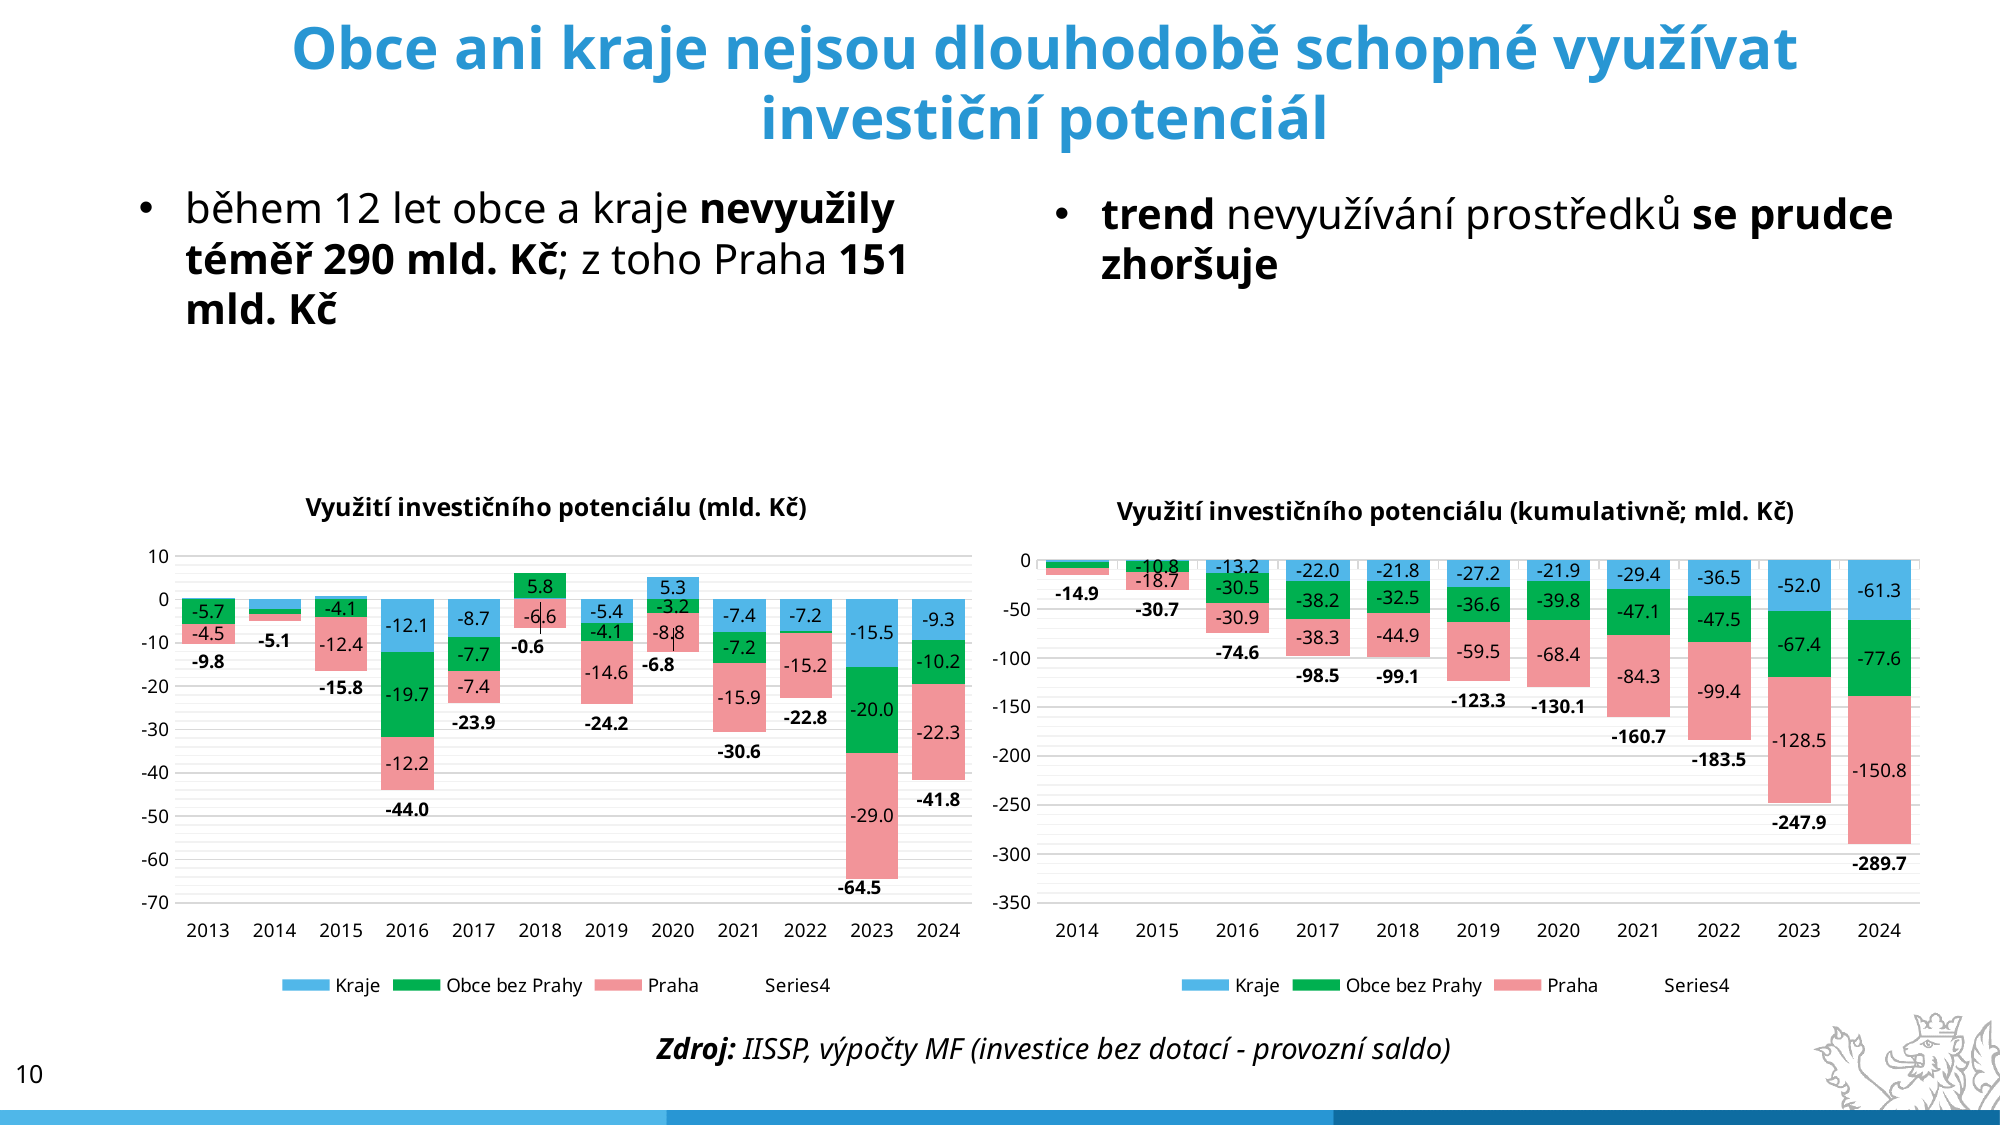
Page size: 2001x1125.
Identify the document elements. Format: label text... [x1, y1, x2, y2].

text_box trend nevyužívání prostředků se prudce zhoršuje [1039, 180, 1939, 296]
text_box během 12 let obce a kraje nevyužily téměř 290 mld. Kč; z toho Praha 151 mld. Kč [124, 174, 1027, 340]
chart [123, 463, 1939, 1005]
slide_number 10 [0, 1043, 73, 1108]
picture [0, 1012, 2000, 1125]
text_box Obce ani kraje nejsou dlouhodobě schopné využívat investiční potenciál [159, 0, 1931, 163]
text_box Zdroj: IISSP, výpočty MF (investice bez dotací - provozní saldo) [642, 1023, 1467, 1073]
